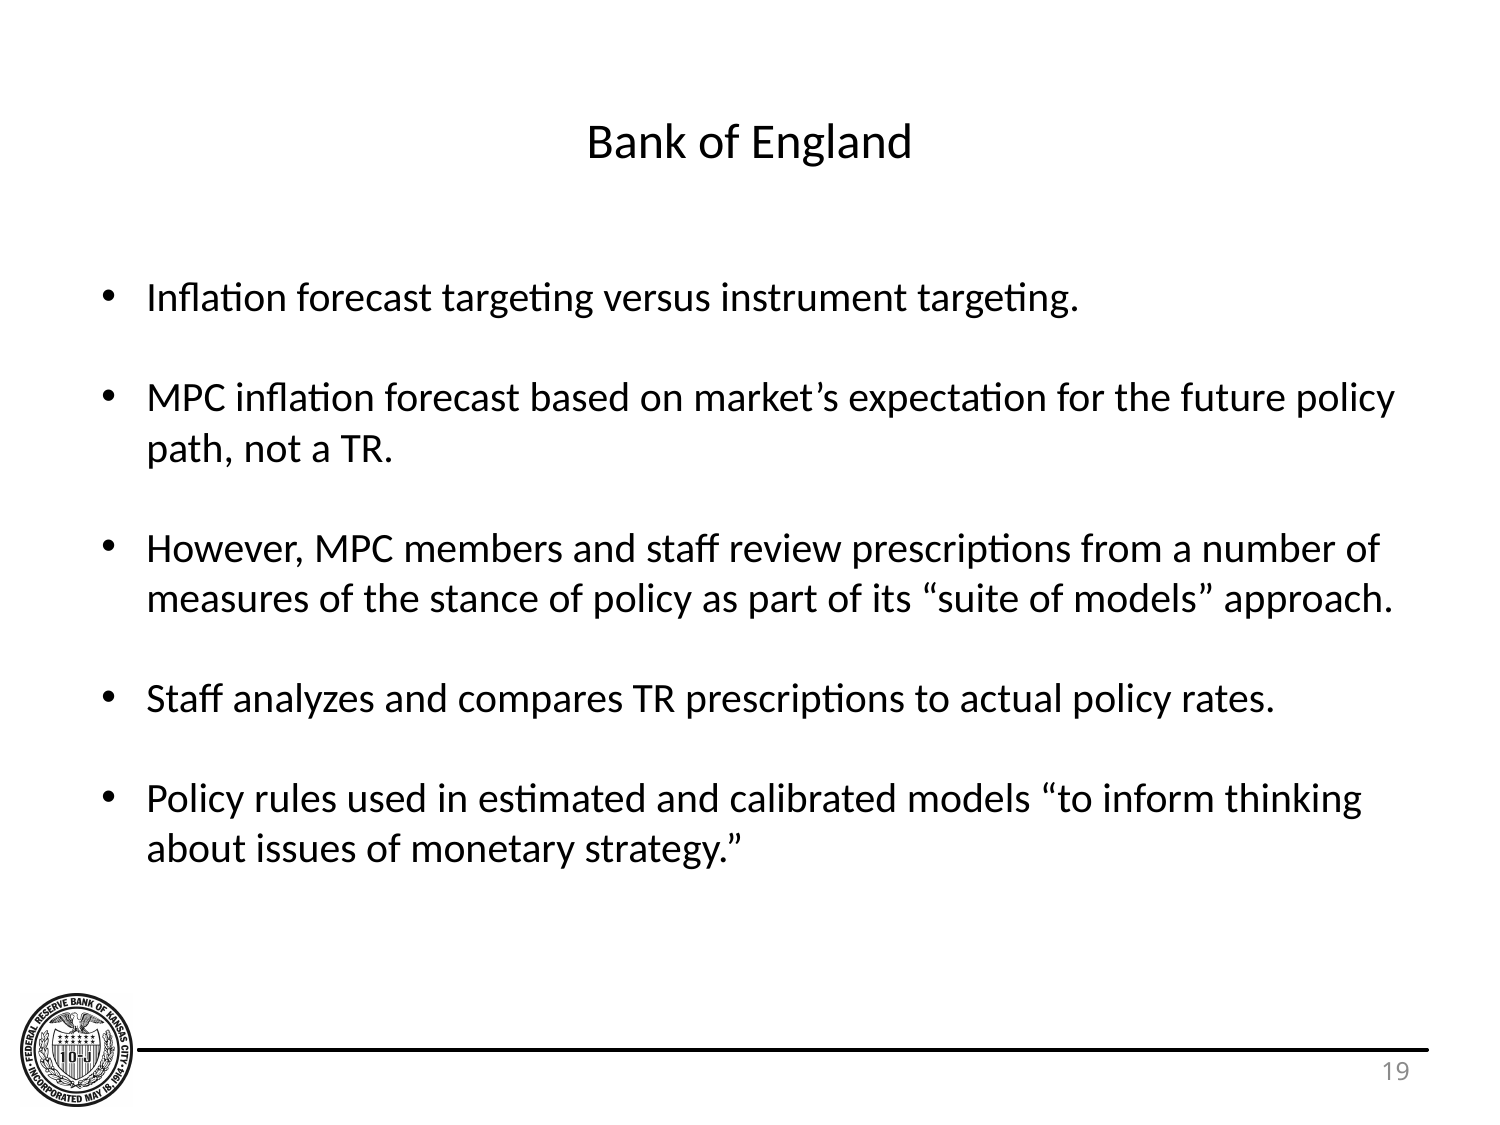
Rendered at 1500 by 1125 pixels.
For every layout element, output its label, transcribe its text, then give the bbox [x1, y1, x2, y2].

title Bank of England [75, 45, 1425, 233]
picture [20, 993, 133, 1107]
slide_number 19 [1074, 1042, 1425, 1103]
list Inflation forecast targeting versus instrument targeting. MPC inflation forecast based on market’s expectation for the future policy path, not a TR. However, MPC members and staff review prescriptions from a number of measures of the stance of policy as part of its “suite of models” approach. Staff analyzes and compares TR prescriptions to actual policy rates. Policy rules used in estimated and calibrated models “to inform thinking about issues of monetary strategy.” [75, 262, 1425, 1005]
